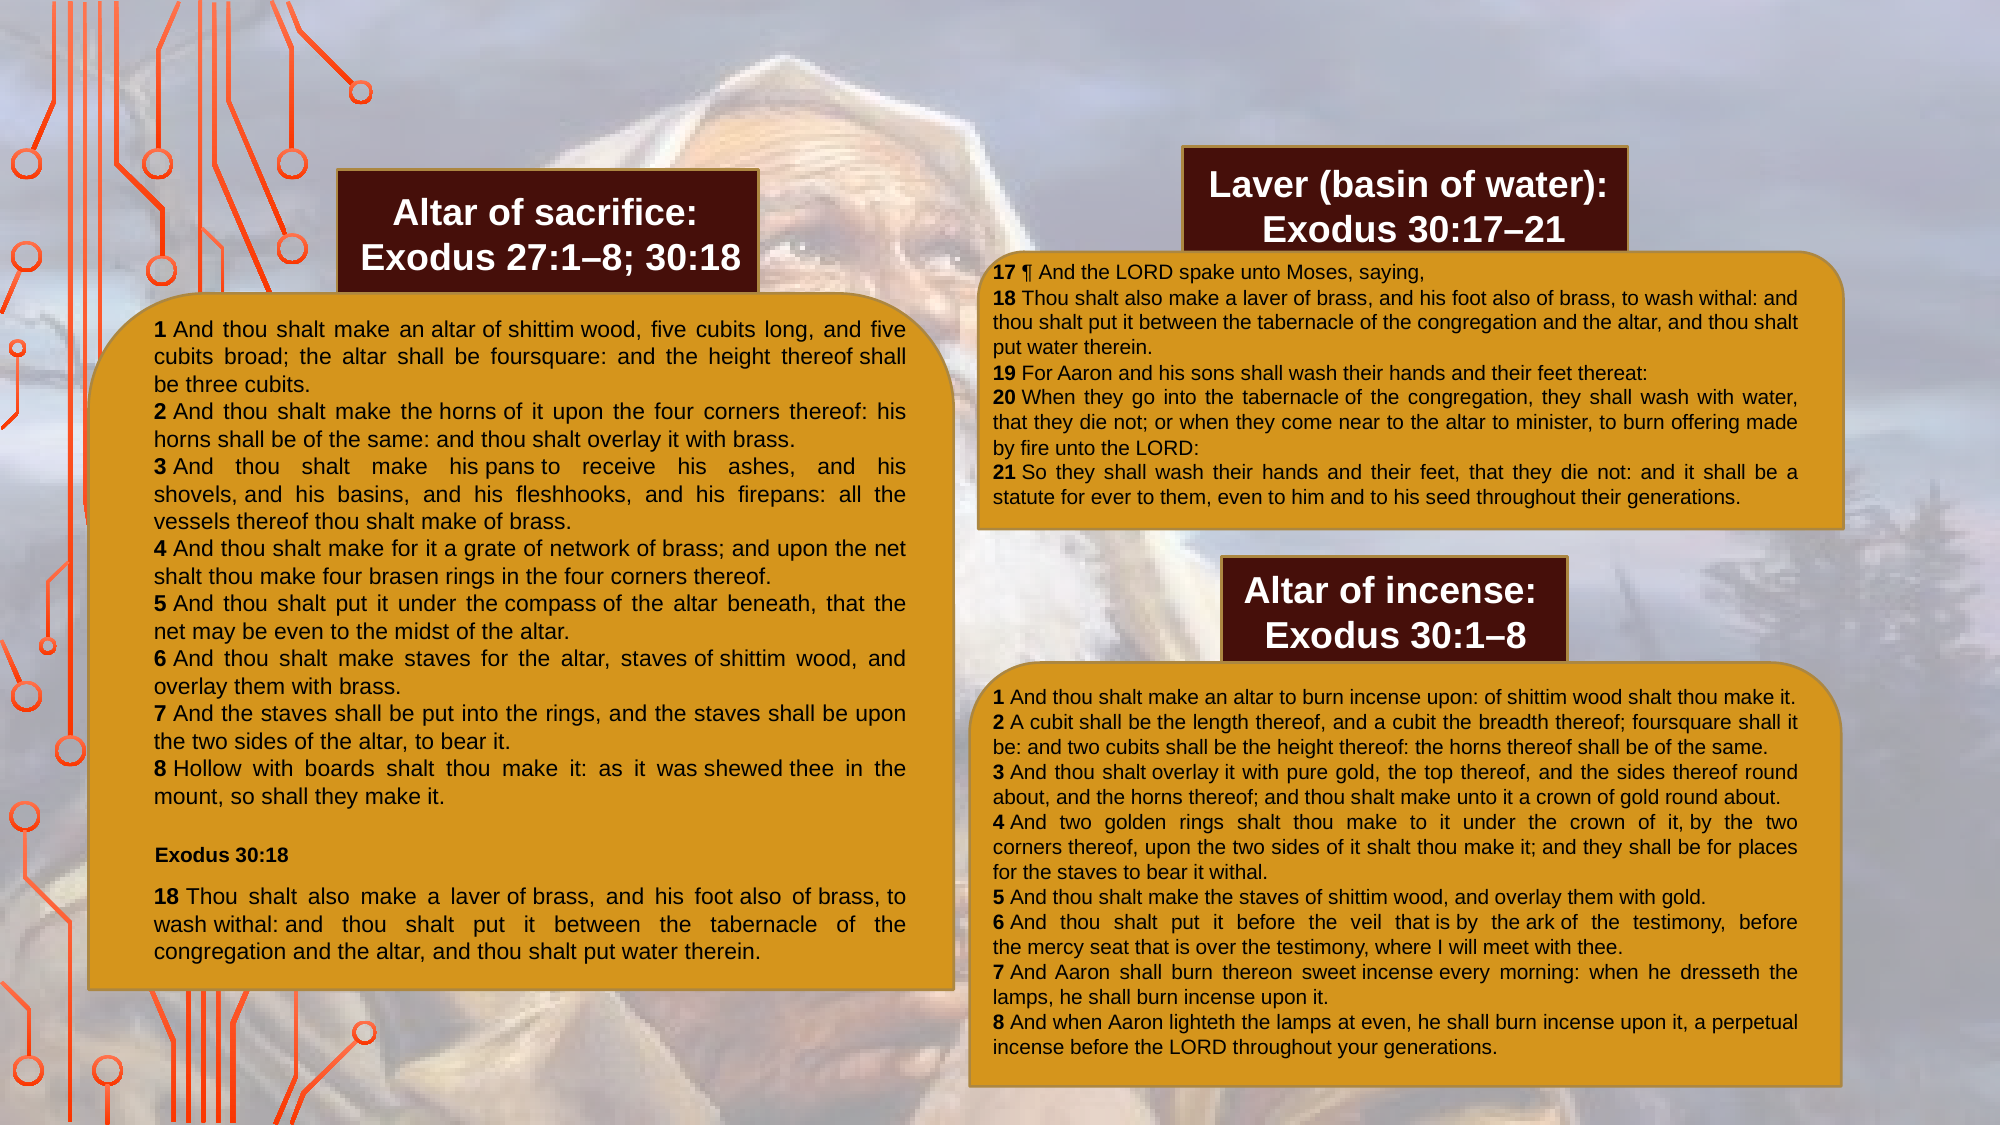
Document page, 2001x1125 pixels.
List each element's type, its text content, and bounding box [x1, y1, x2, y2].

text_box Altar of incense: Exodus 30:1–8 [1228, 558, 1563, 664]
text_box [149, 292, 894, 306]
text_box [1220, 555, 1569, 661]
text_box Laver (basin of water): Exodus 30:17–21 [1193, 152, 1635, 251]
text_box 1 And thou shalt make an altar to burn incense upon: of shittim wood shalt thou make it. 2 A cubit shall be the length thereof, and a cubit the breadth thereof; foursquare shall it be: and two cubits shall be the height thereof: the horns thereof shall be of the same. 3 And thou shalt overlay it with pure gold, the top thereof, and the sides thereof round about, and the horns thereof; and thou shalt make unto it a crown of gold round about. 4 And two golden rings shalt thou make to it under the crown of it, by the two corners thereof, upon the two sides of it shalt thou make it; and they shall be for places for the staves to bear it withal. 5 And thou shalt make the staves of shittim wood, and overlay them with gold. 6 And thou shalt put it before the veil that is by the ark of the testimony, before the mercy seat that is over the testimony, where I will meet with thee. 7 And Aaron shall burn thereon sweet incense every morning: when he dresseth the lamps, he shall burn incense upon it. 8 And when Aaron lighteth the lamps at even, he shall burn incense upon it, a perpetual incense before the Lord throughout your generations. [978, 676, 1813, 1066]
text_box 17 ¶ And the Lord spake unto Moses, saying, 18 Thou shalt also make a laver of brass, and his foot also of brass, to wash withal: and thou shalt put it between the tabernacle of the congregation and the altar, and thou shalt put water therein. 19 For Aaron and his sons shall wash their hands and their feet thereat: 20 When they go into the tabernacle of the congregation, they shall wash with water, that they die not; or when they come near to the altar to minister, to burn offering made by fire unto the Lord: 21 So they shall wash their hands and their feet, that they die not: and it shall be a statute for ever to them, even to him and to his seed throughout their generations. [978, 251, 1813, 517]
text_box Altar of sacrifice: Exodus 27:1–8; 30:18 [343, 180, 759, 286]
text_box Exodus 30:18 [139, 834, 304, 874]
text_box [968, 661, 1843, 1088]
text_box [336, 168, 760, 292]
text_box [87, 312, 956, 992]
text_box [976, 253, 1845, 531]
text_box 18 Thou shalt also make a laver of brass, and his foot also of brass, to wash withal: and thou shalt put it between the tabernacle of the congregation and the altar, and thou shalt put water therein. [139, 874, 922, 972]
text_box [1181, 145, 1629, 250]
text_box 1 And thou shalt make an altar of shittim wood, five cubits long, and five cubits broad; the altar shall be foursquare: and the height thereof shall be three cubits. 2 And thou shalt make the horns of it upon the four corners thereof: his horns shall be of the same: and thou shalt overlay it with brass. 3 And thou shalt make his pans to receive his ashes, and his shovels, and his basins, and his fleshhooks, and his firepans: all the vessels thereof thou shalt make of brass. 4 And thou shalt make for it a grate of network of brass; and upon the net shalt thou make four brasen rings in the four corners thereof. 5 And thou shalt put it under the compass of the altar beneath, that the net may be even to the midst of the altar. 6 And thou shalt make staves for the altar, staves of shittim wood, and overlay them with brass. 7 And the staves shall be put into the rings, and the staves shall be upon the two sides of the altar, to bear it. 8 Hollow with boards shalt thou make it: as it was shewed thee in the mount, so shall they make it. [139, 306, 922, 816]
